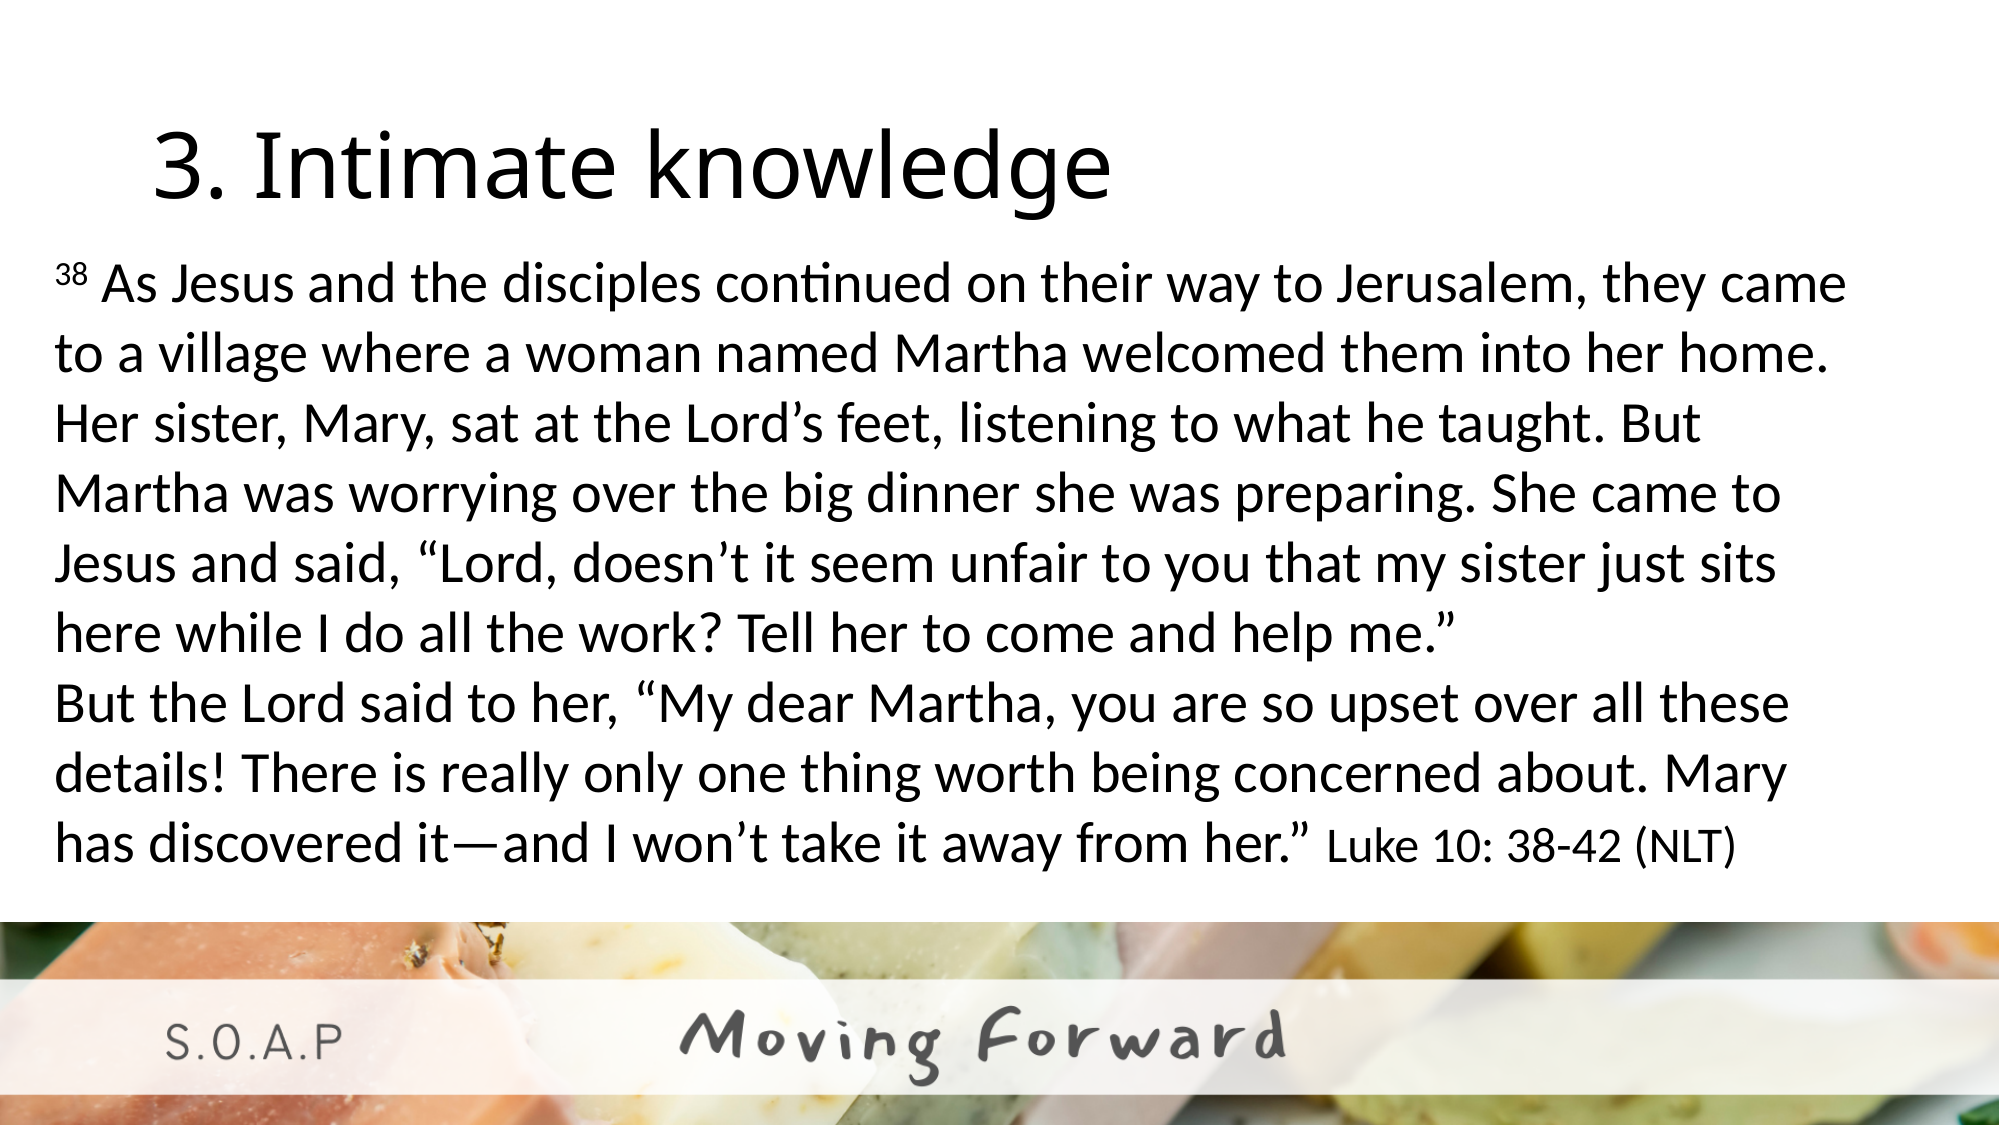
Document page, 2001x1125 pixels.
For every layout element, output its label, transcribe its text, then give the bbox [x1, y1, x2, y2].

title 3. Intimate knowledge [137, 59, 1863, 236]
text_box 38 As Jesus and the disciples continued on their way to Jerusalem, they came to a village where a woman named Martha welcomed them into her home. Her sister, Mary, sat at the Lord’s feet, listening to what he taught. But Martha was worrying over the big dinner she was preparing. She came to Jesus and said, “Lord, doesn’t it seem unfair to you that my sister just sits here while I do all the work? Tell her to come and help me.” But the Lord said to her, “My dear Martha, you are so upset over all these details! There is really only one thing worth being concerned about. Mary has discovered it—and I won’t take it away from her.” Luke 10: 38-42 (NLT) [39, 236, 1892, 882]
picture [0, 922, 1999, 1125]
